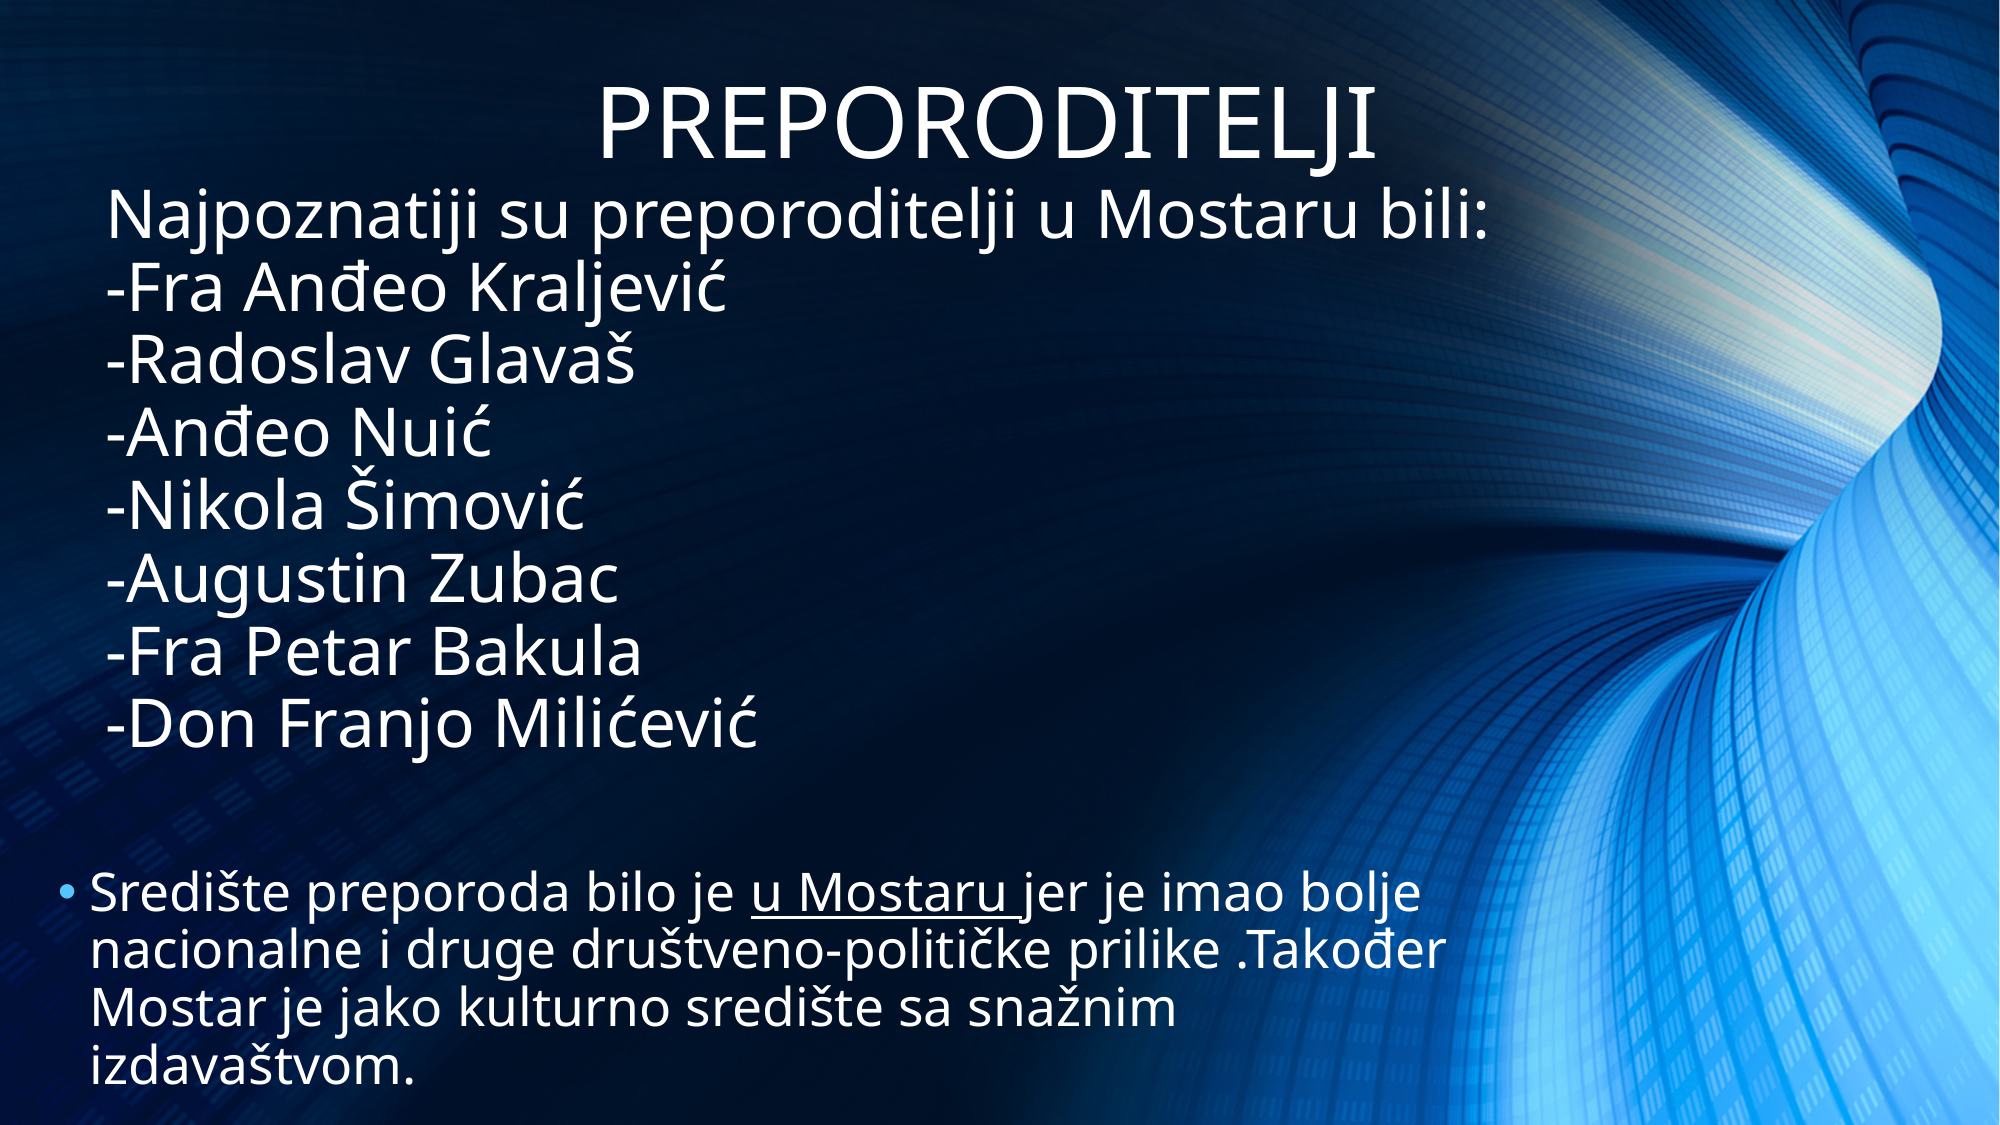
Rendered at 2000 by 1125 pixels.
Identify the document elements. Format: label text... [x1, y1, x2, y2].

subtitle Središte preporoda bilo je u Mostaru jer je imao bolje nacionalne i druge društveno-političke prilike .Također Mostar je jako kulturno središte sa snažnim izdavaštvom. [42, 857, 1527, 1106]
picture [0, 0, 2000, 1125]
title PREPORODITELJI Najpoznatiji su preporoditelji u Mostaru bili: -Fra Anđeo Kraljević -Radoslav Glavaš -Anđeo Nuić -Nikola Šimović -Augustin Zubac -Fra Petar Bakula -Don Franjo Milićević [90, 19, 1551, 906]
